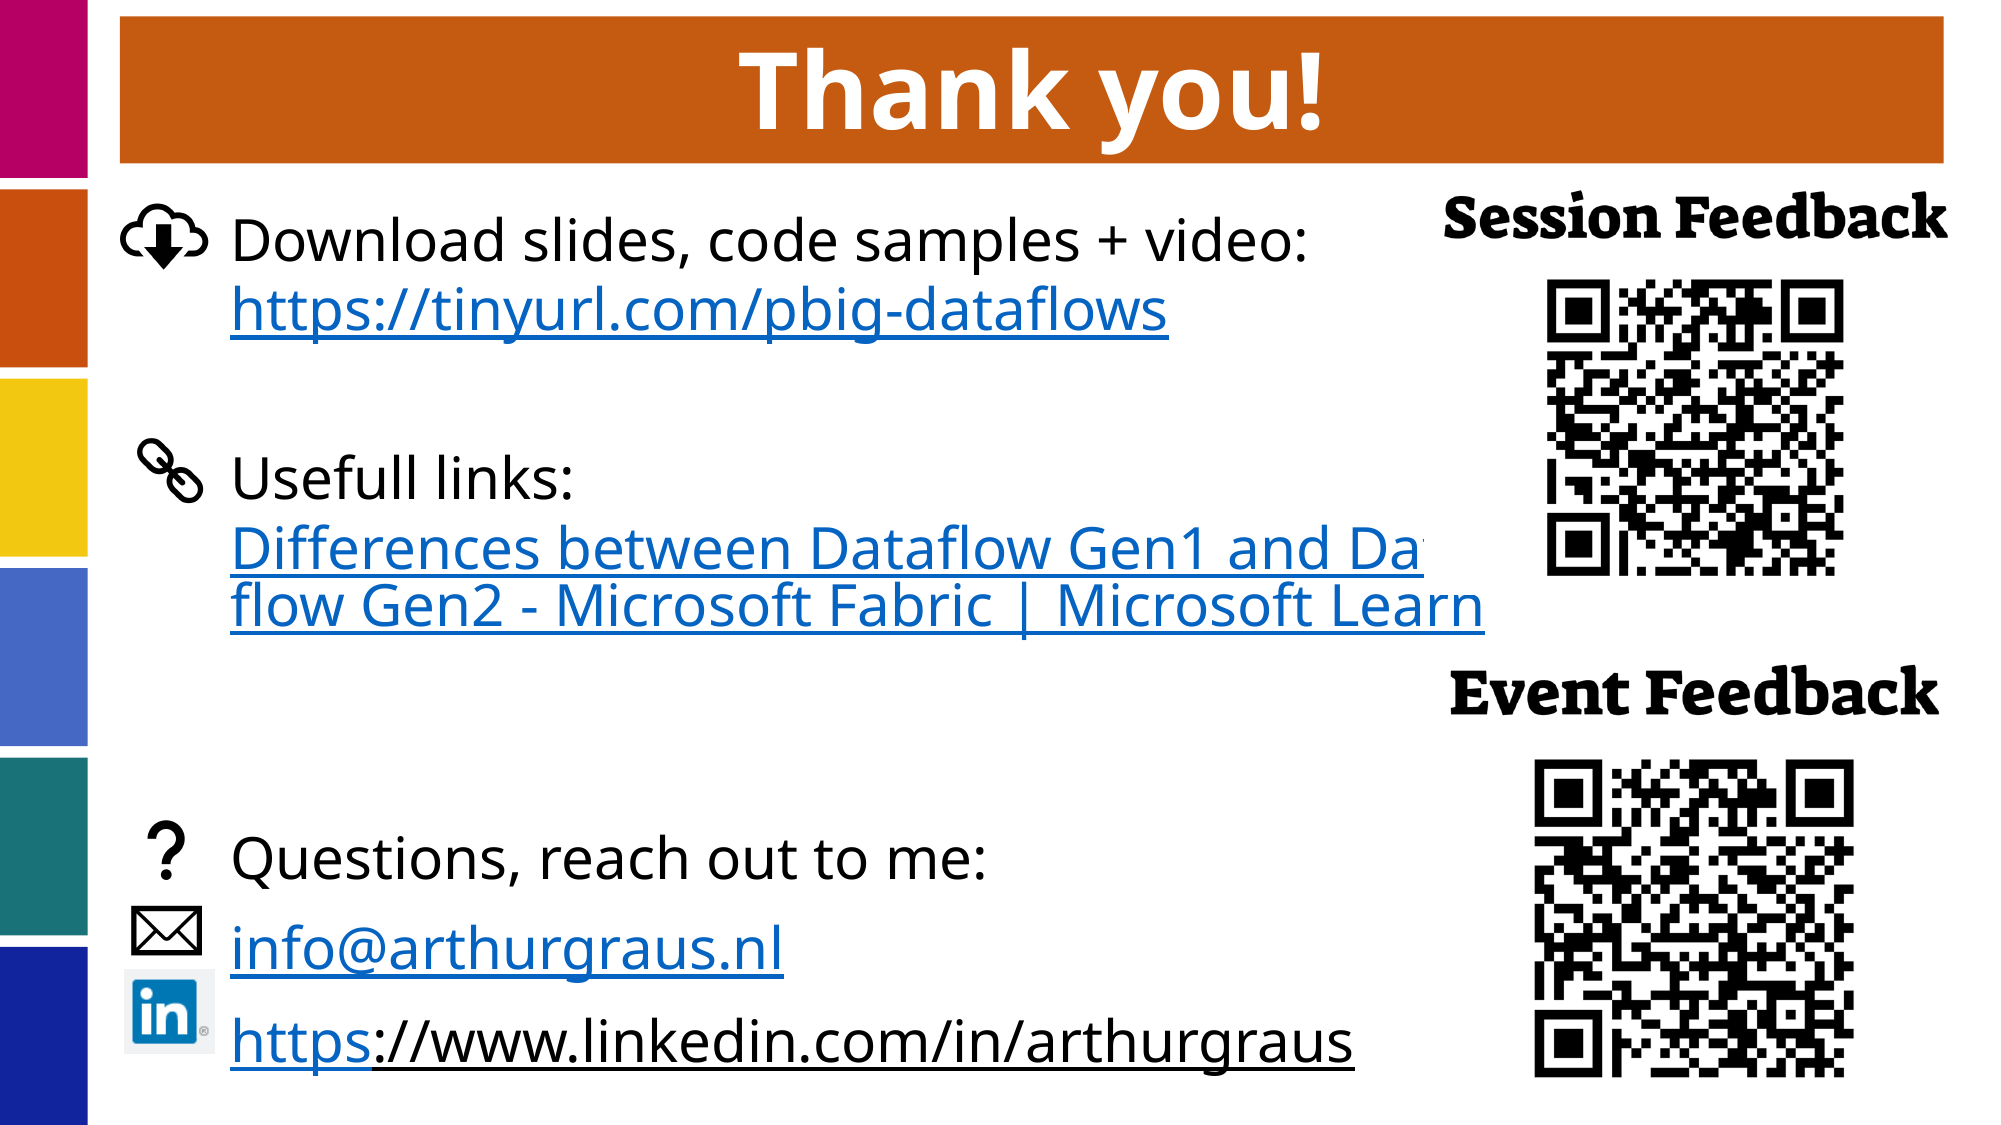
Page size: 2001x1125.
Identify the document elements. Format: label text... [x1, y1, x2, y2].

picture [131, 815, 201, 885]
picture [1431, 639, 1980, 1125]
list Download slides, code samples + video: https://tinyurl.com/pbig-dataflows Usefull links: Differences between Dataflow Gen1 and Dataflow Gen2 - Microsoft Fabric | Microsoft Learn Questions, reach out to me: info@arthurgraus.nl https://www.linkedin.com/in/arthurgraus [215, 203, 1521, 968]
title Thank you! [119, 16, 1944, 164]
picture [124, 424, 216, 516]
picture [118, 191, 210, 282]
picture [1424, 177, 1974, 595]
picture [124, 888, 215, 1054]
